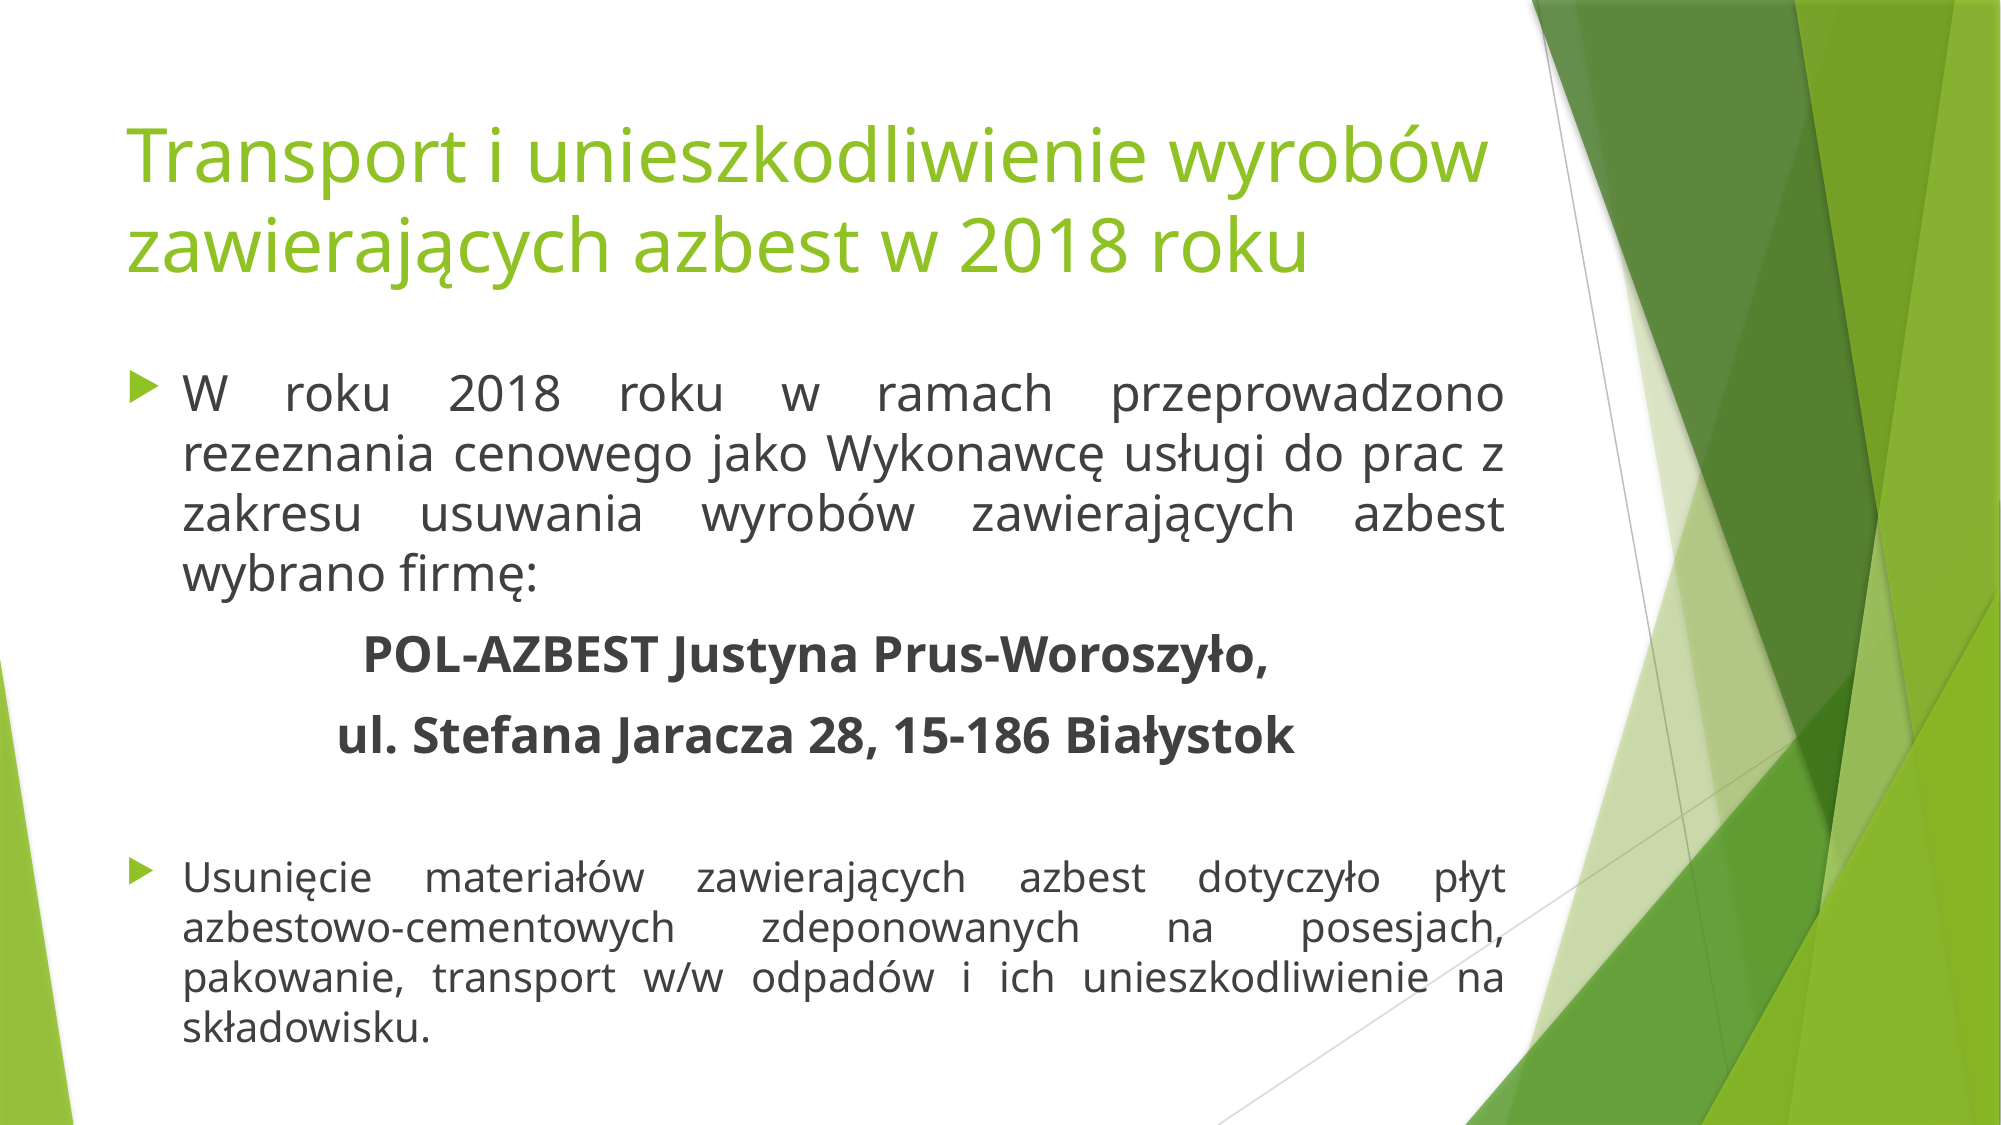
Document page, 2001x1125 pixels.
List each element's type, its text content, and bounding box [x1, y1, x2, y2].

title Transport i unieszkodliwienie wyrobów zawierających azbest w 2018 roku [111, 99, 1522, 317]
list W roku 2018 roku w ramach przeprowadzono rezeznania cenowego jako Wykonawcę usługi do prac z zakresu usuwania wyrobów zawierających azbest wybrano firmę: POL-AZBEST Justyna Prus-Woroszyło, ul. Stefana Jaracza 28, 15-186 Białystok Usunięcie materiałów zawierających azbest dotyczyło płyt azbestowo-cementowych zdeponowanych na posesjach, pakowanie, transport w/w odpadów i ich unieszkodliwienie na składowisku. [111, 354, 1522, 992]
